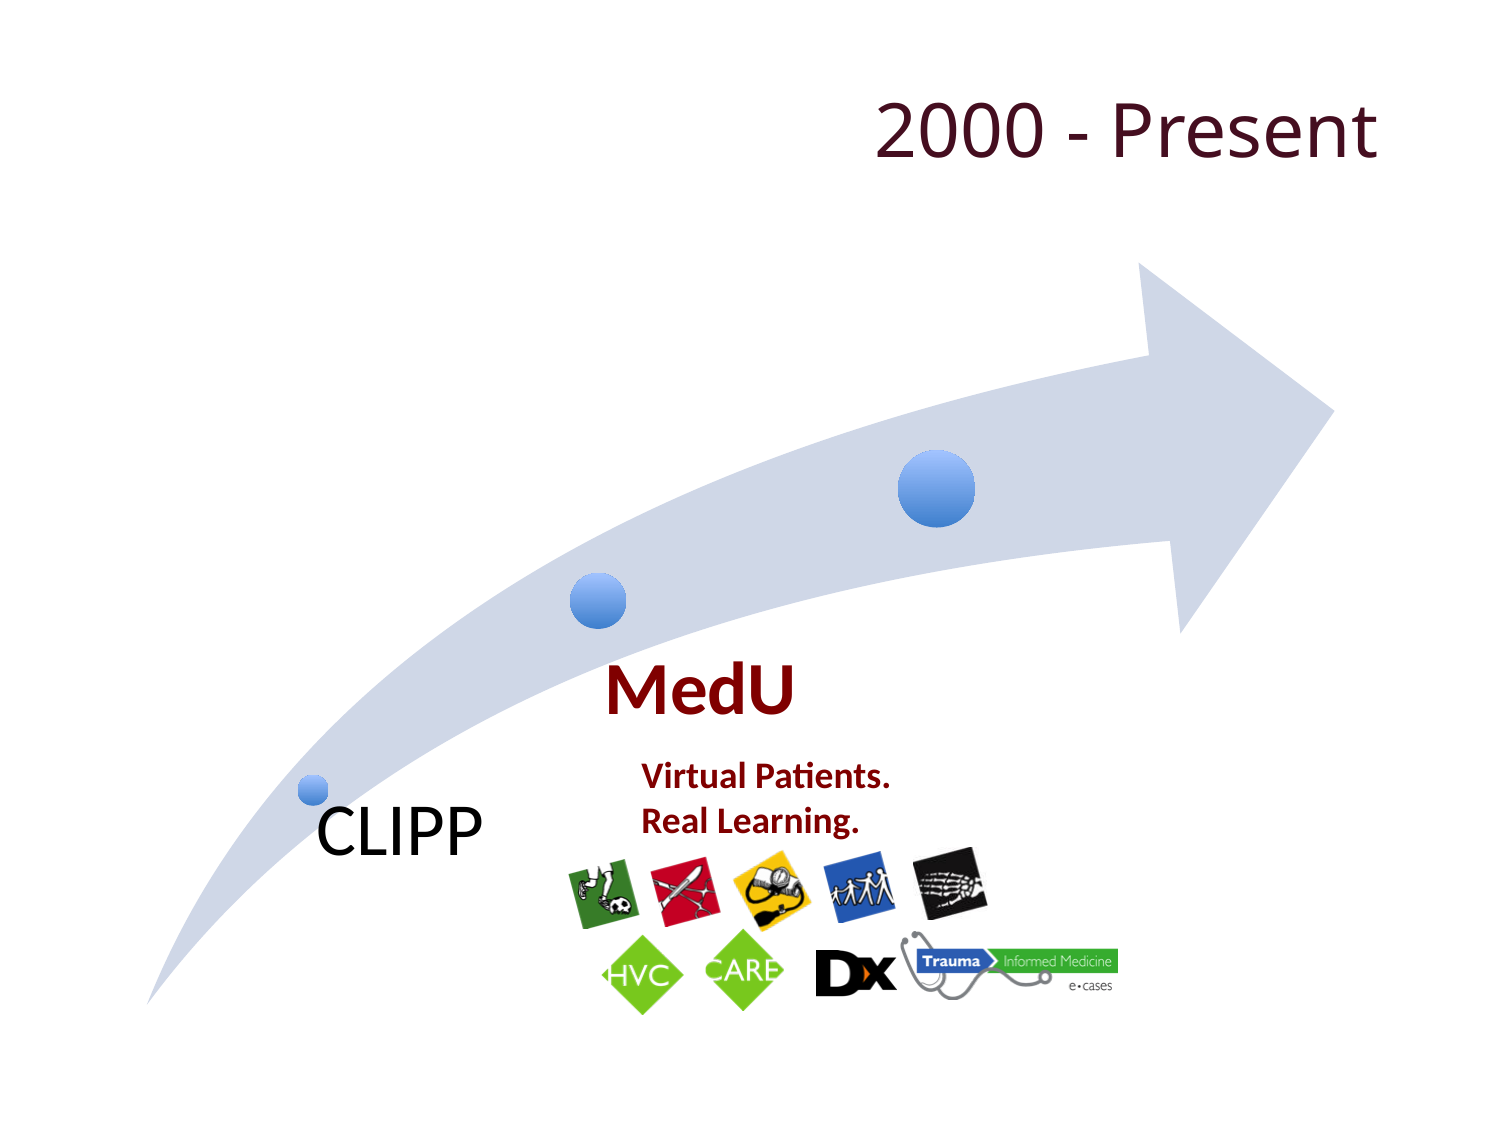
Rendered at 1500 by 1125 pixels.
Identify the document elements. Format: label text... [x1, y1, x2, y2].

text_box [146, 262, 1361, 1006]
picture [816, 950, 897, 1003]
picture [913, 847, 988, 920]
picture [649, 852, 816, 1011]
picture [568, 858, 686, 1016]
title 2000 - Present [114, 42, 1394, 213]
picture [823, 851, 1118, 1001]
